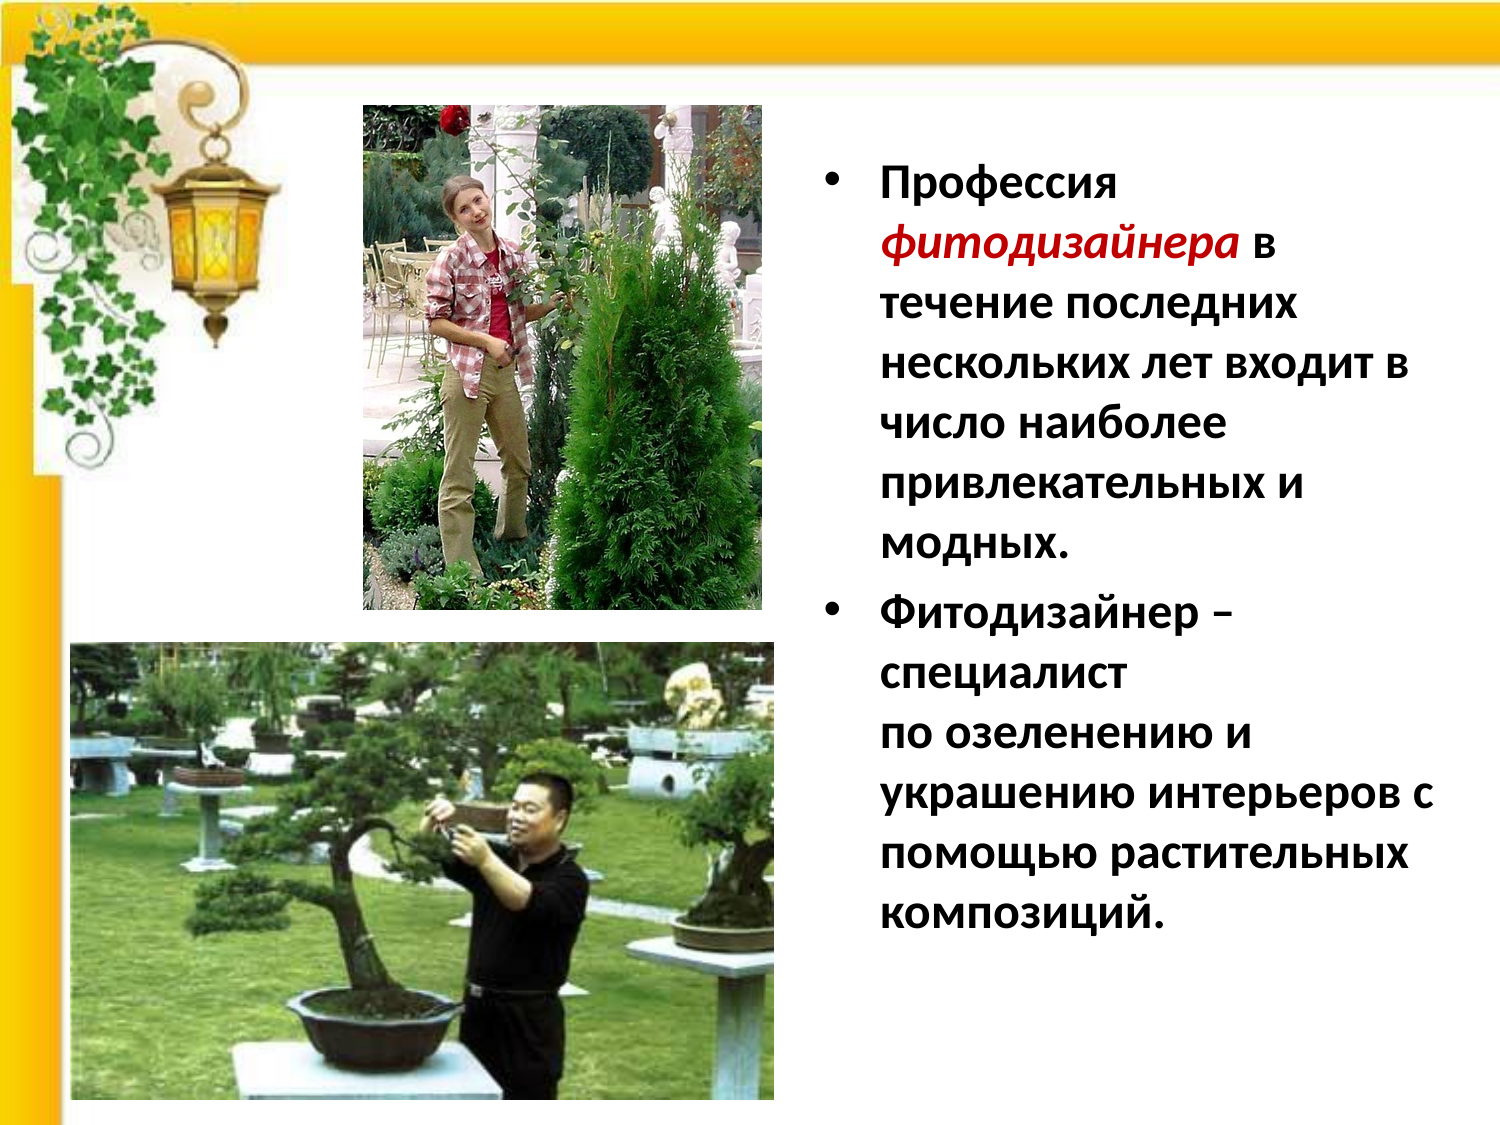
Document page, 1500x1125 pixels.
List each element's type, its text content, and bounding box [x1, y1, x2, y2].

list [70, 642, 774, 1100]
list Профессия фитодизайнера в течение последних нескольких лет входит в число наиболее привлекательных и модных. Фитодизайнер – специалист по озеленению и украшению интерьеров с помощью растительных композиций. [808, 140, 1464, 1125]
picture [0, 0, 1500, 1125]
